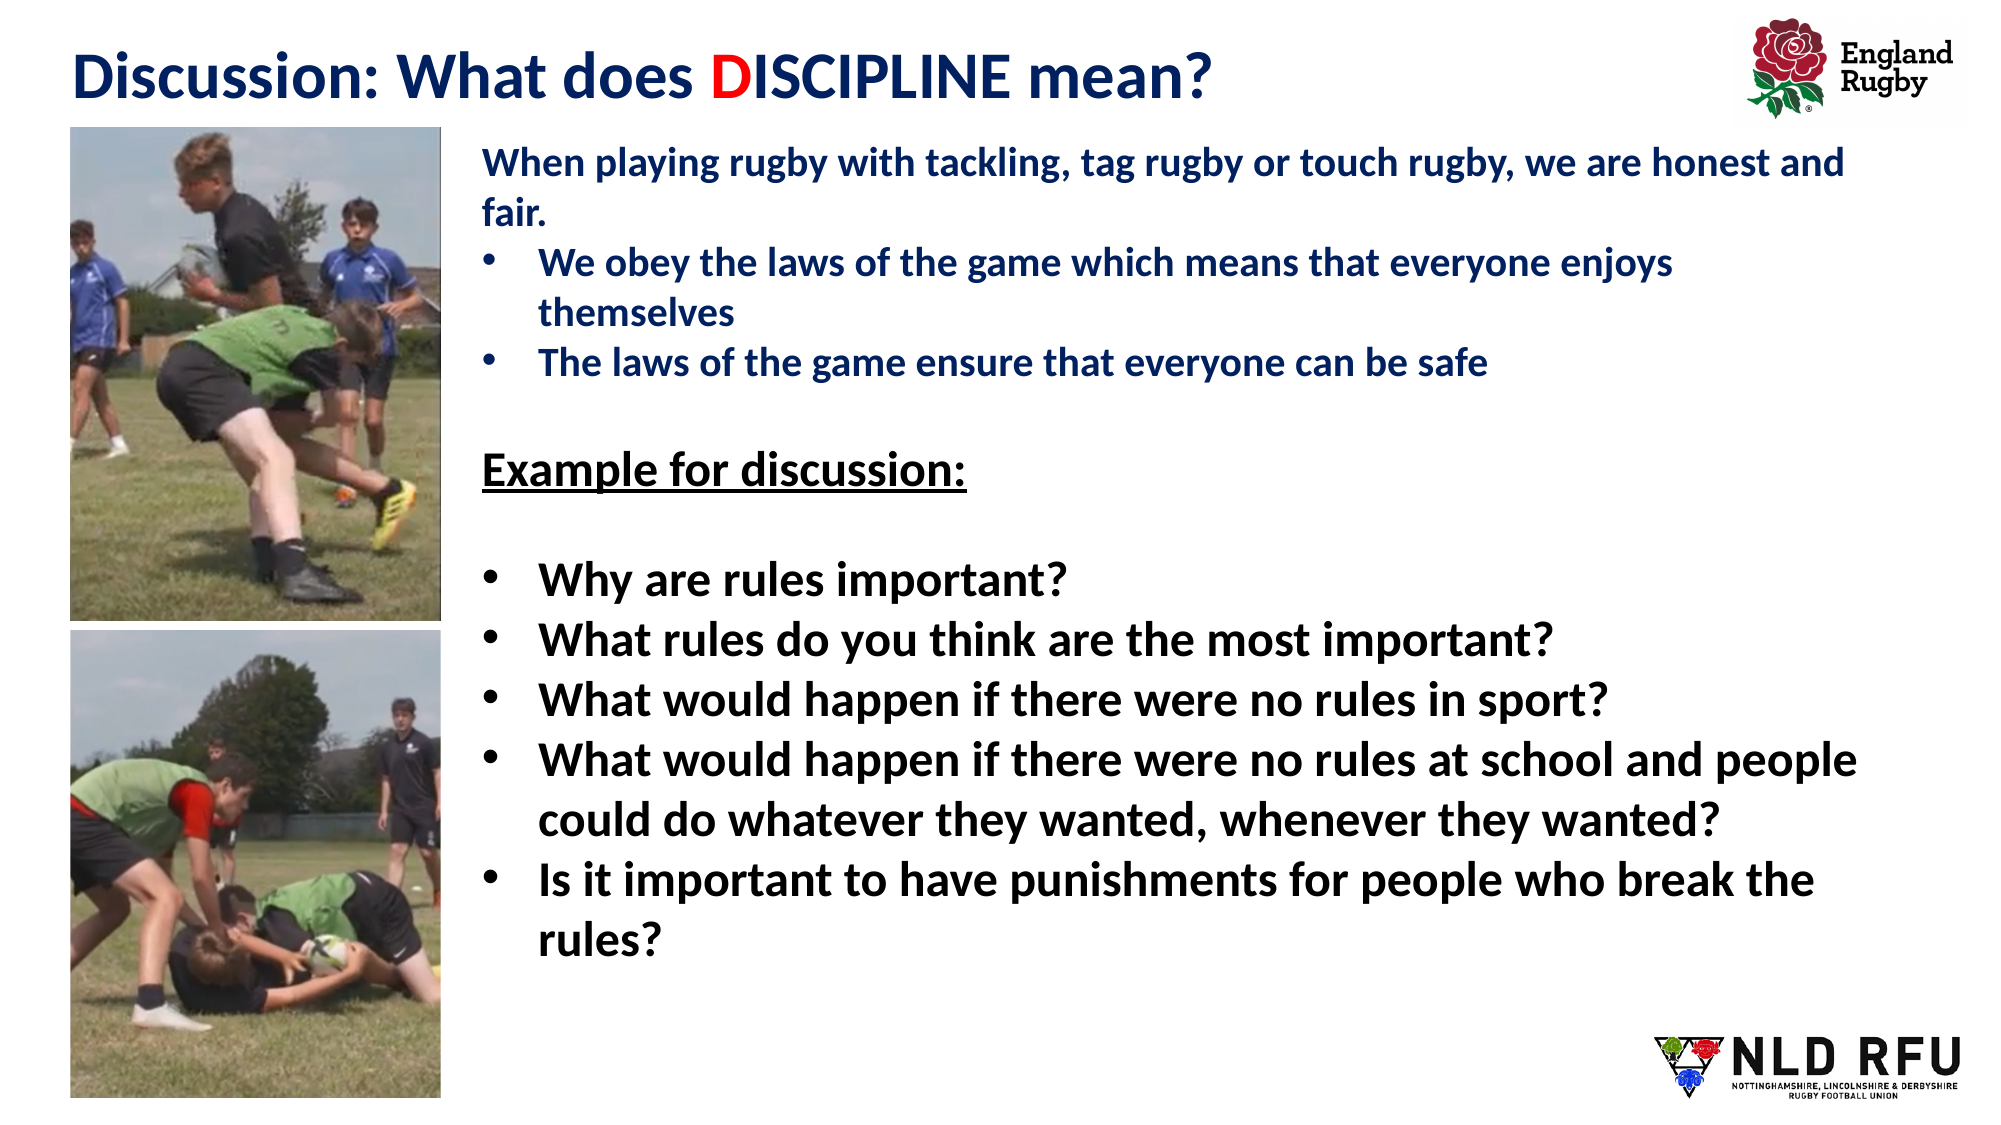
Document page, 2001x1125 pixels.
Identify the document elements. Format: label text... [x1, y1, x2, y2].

picture [70, 127, 441, 621]
picture [1731, 18, 1969, 127]
text_box Example for discussion: Why are rules important? What rules do you think are the most important? What would happen if there were no rules in sport? What would happen if there were no rules at school and people could do whatever they wanted, whenever they wanted? Is it important to have punishments for people who break the rules? [467, 428, 1930, 974]
picture [1647, 1036, 1968, 1107]
text_box When playing rugby with tackling, tag rugby or touch rugby, we are honest and fair. We obey the laws of the game which means that everyone enjoys themselves The laws of the game ensure that everyone can be safe [467, 127, 1883, 393]
text_box Discussion: What does DISCIPLINE mean? [57, 24, 1693, 119]
picture [70, 630, 441, 1098]
